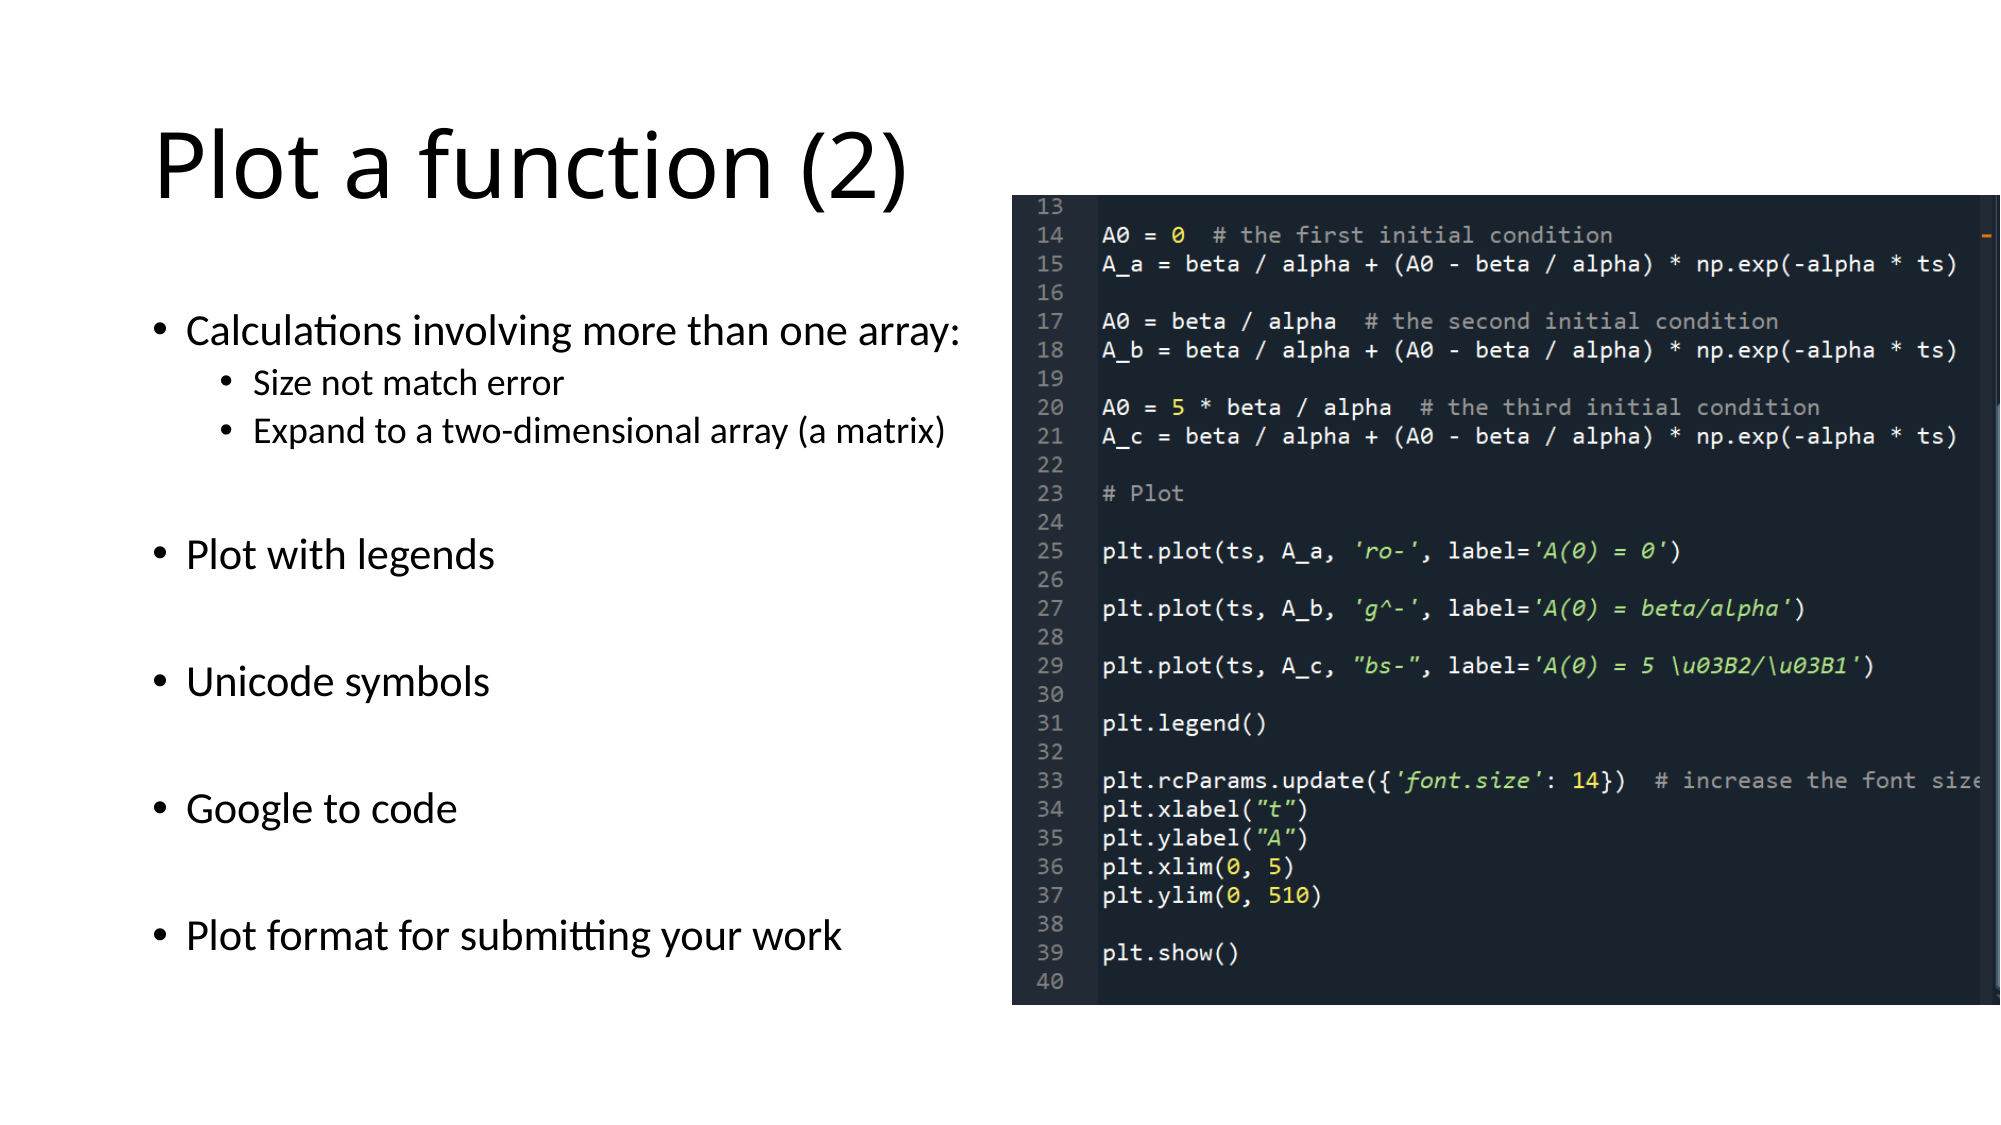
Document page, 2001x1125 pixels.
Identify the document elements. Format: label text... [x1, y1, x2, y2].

title Plot a function (2) [137, 59, 1863, 278]
list Calculations involving more than one array: Size not match error Expand to a two-dimensional array (a matrix) Plot with legends Unicode symbols Google to code Plot format for submitting your work [137, 299, 988, 1014]
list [1012, 195, 2000, 1005]
